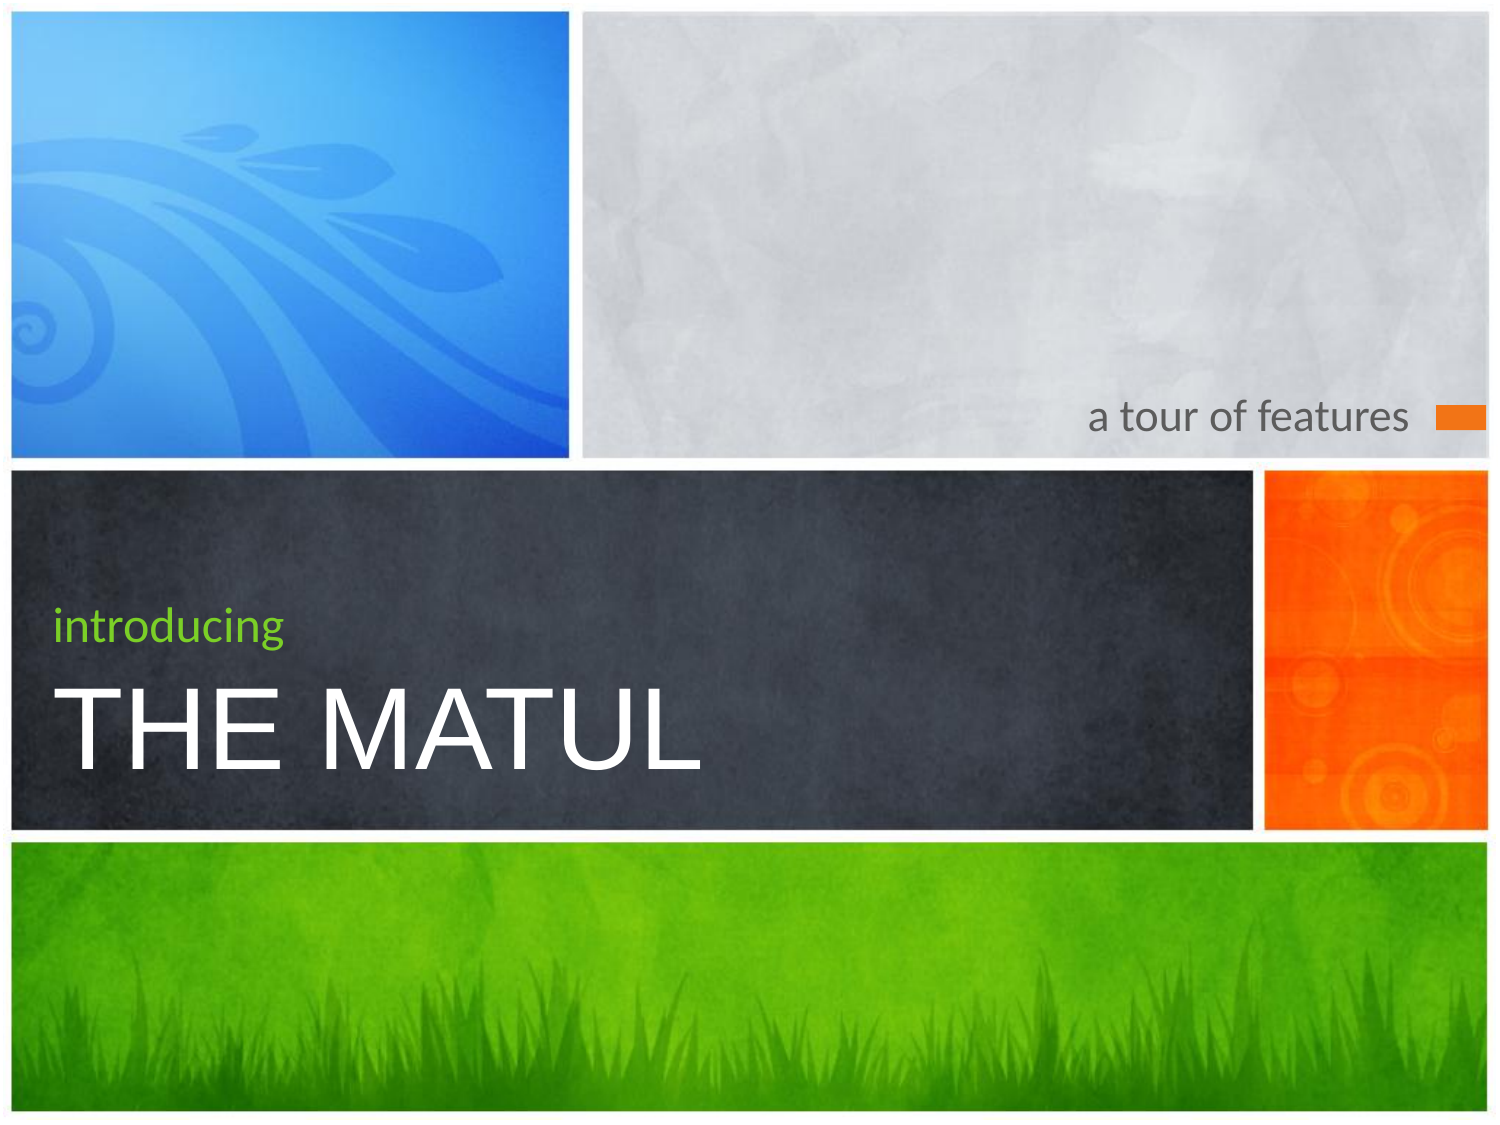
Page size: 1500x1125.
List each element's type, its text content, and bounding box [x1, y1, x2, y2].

picture [3, 3, 1498, 1120]
list a tour of features [612, 215, 1425, 449]
title introducing THE MATUL [37, 500, 1225, 800]
